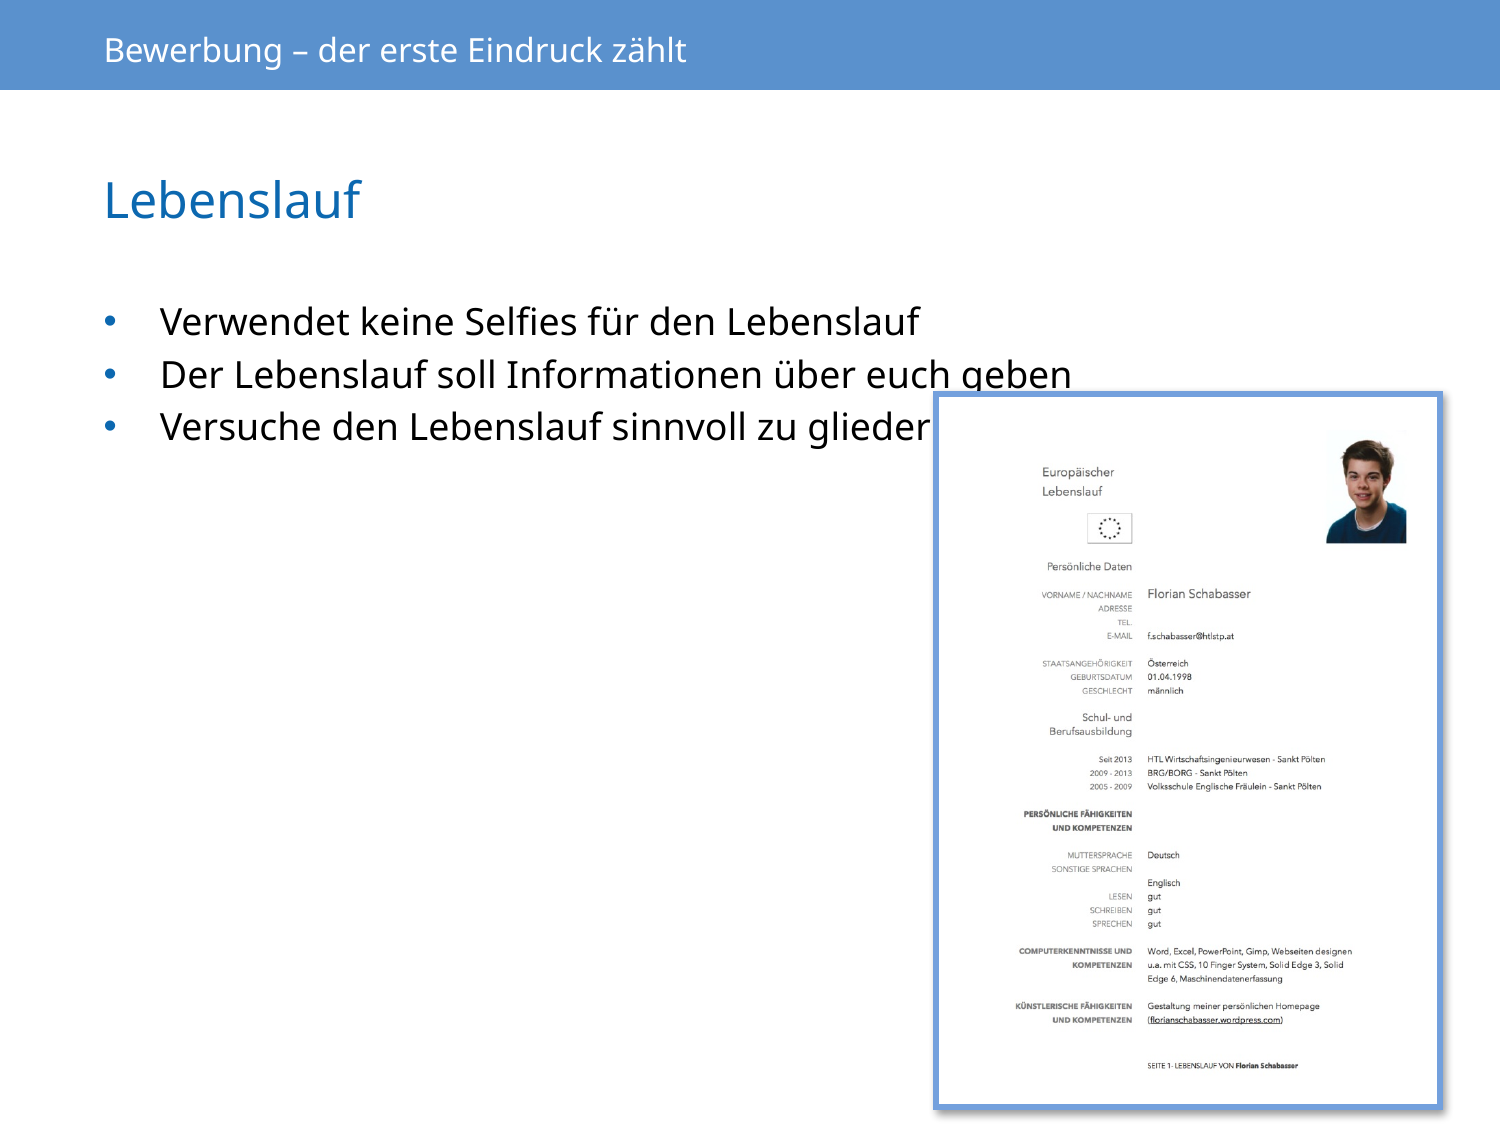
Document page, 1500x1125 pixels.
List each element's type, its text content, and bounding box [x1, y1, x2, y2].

picture [938, 396, 1437, 1105]
title Lebenslauf [88, 160, 1418, 274]
list Bewerbung – der erste Eindruck zählt [88, 7, 1418, 91]
list Verwendet keine Selfies für den Lebenslauf Der Lebenslauf soll Informationen über euch geben Versuche den Lebenslauf sinnvoll zu gliedern [88, 290, 1418, 979]
